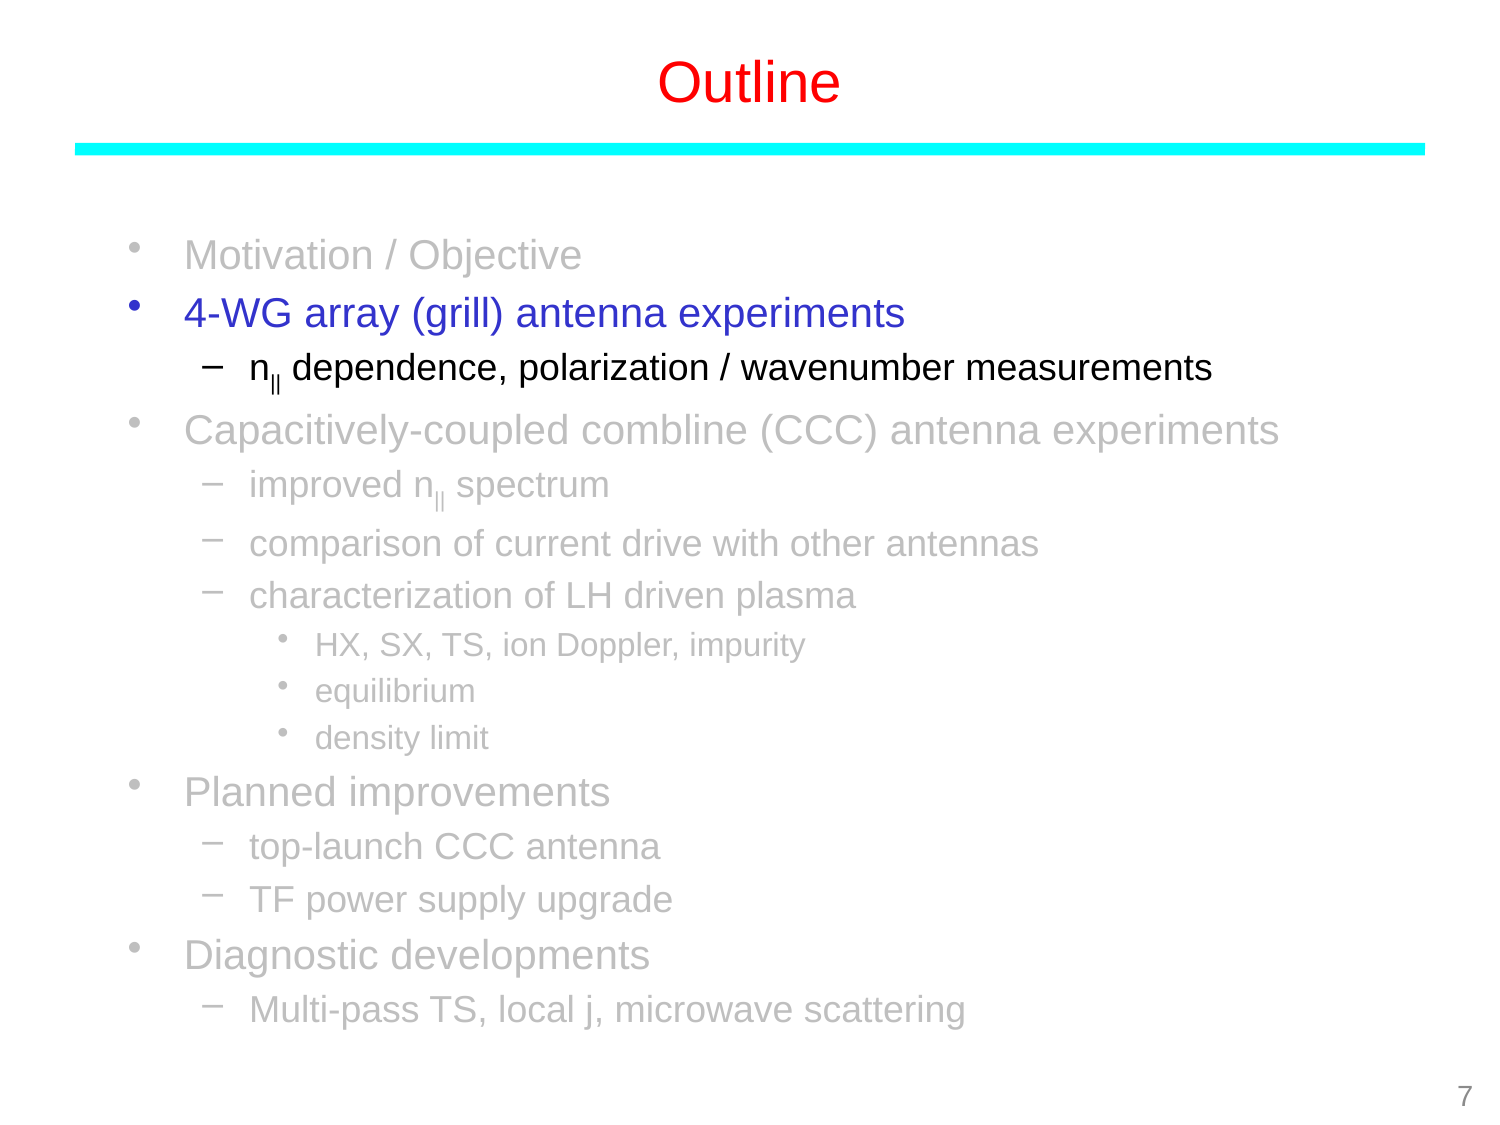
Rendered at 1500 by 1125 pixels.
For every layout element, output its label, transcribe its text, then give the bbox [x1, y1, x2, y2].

list Motivation / Objective 4-WG array (grill) antenna experiments n|| dependence, polarization / wavenumber measurements Capacitively-coupled combline (CCC) antenna experiments improved n|| spectrum comparison of current drive with other antennas characterization of LH driven plasma HX, SX, TS, ion Doppler, impurity equilibrium density limit Planned improvements top-launch CCC antenna TF power supply upgrade Diagnostic developments Multi-pass TS, local j, microwave scattering [112, 219, 1412, 1059]
title Outline [112, 9, 1388, 149]
slide_number 7 [1434, 1069, 1489, 1125]
